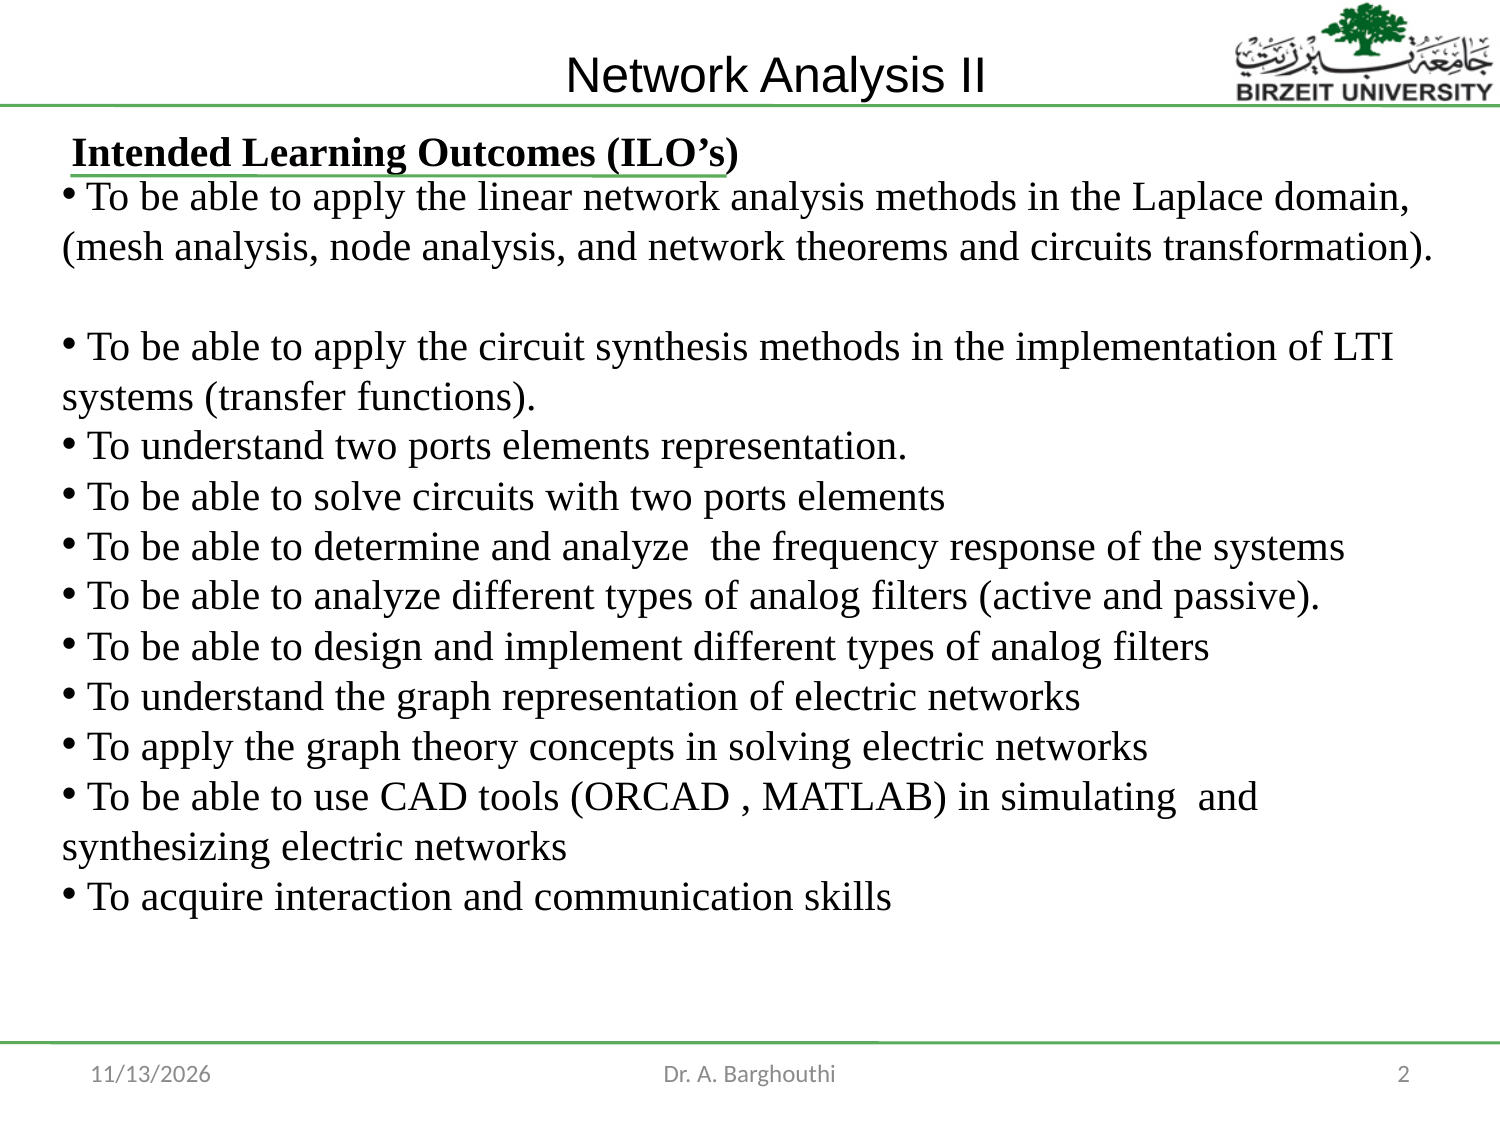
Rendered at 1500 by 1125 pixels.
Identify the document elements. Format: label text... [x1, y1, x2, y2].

footer Dr. A. Barghouthi [512, 1042, 988, 1103]
slide_number 2 [1074, 1042, 1425, 1103]
text_box To be able to apply the linear network analysis methods in the Laplace domain, (mesh analysis, node analysis, and network theorems and circuits transformation). To be able to apply the circuit synthesis methods in the implementation of LTI systems (transfer functions). To understand two ports elements representation. To be able to solve circuits with two ports elements To be able to determine and analyze the frequency response of the systems To be able to analyze different types of analog filters (active and passive). To be able to design and implement different types of analog filters To understand the graph representation of electric networks To apply the graph theory concepts in solving electric networks To be able to use CAD tools (ORCAD , MATLAB) in simulating and synthesizing electric networks To acquire interaction and communication skills [46, 160, 1454, 971]
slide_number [75, 1042, 425, 1103]
picture [1230, 0, 1500, 104]
list Intended Learning Outcomes (ILO’s) [46, 117, 832, 160]
